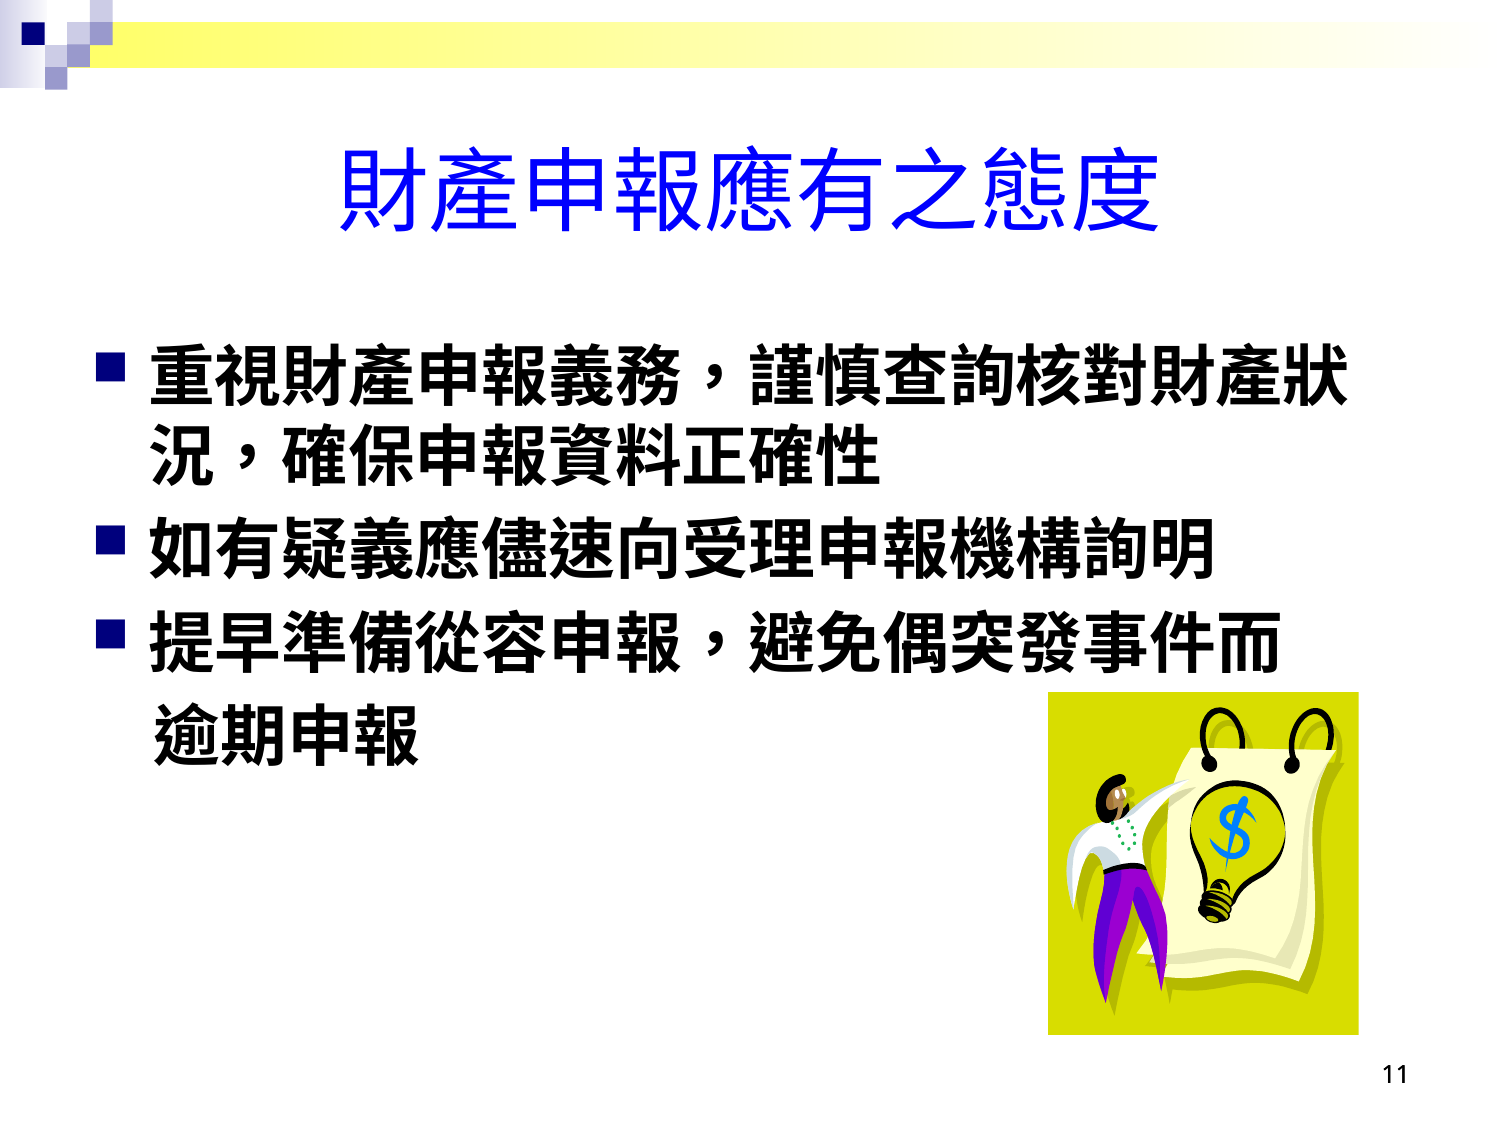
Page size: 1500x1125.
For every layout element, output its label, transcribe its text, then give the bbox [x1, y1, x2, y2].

table_cell 2 [431, 22, 436, 67]
picture [1045, 692, 1359, 1036]
text_box 11 [1074, 1024, 1425, 1100]
list 重視財產申報義務，謹慎查詢核對財產狀況，確保申報資料正確性 如有疑義應儘速向受理申報機構詢明 提早準備從容申報，避免偶突發事件而 逾期申報 [76, 326, 1428, 964]
title 財產申報應有之態度 [74, 74, 1426, 301]
